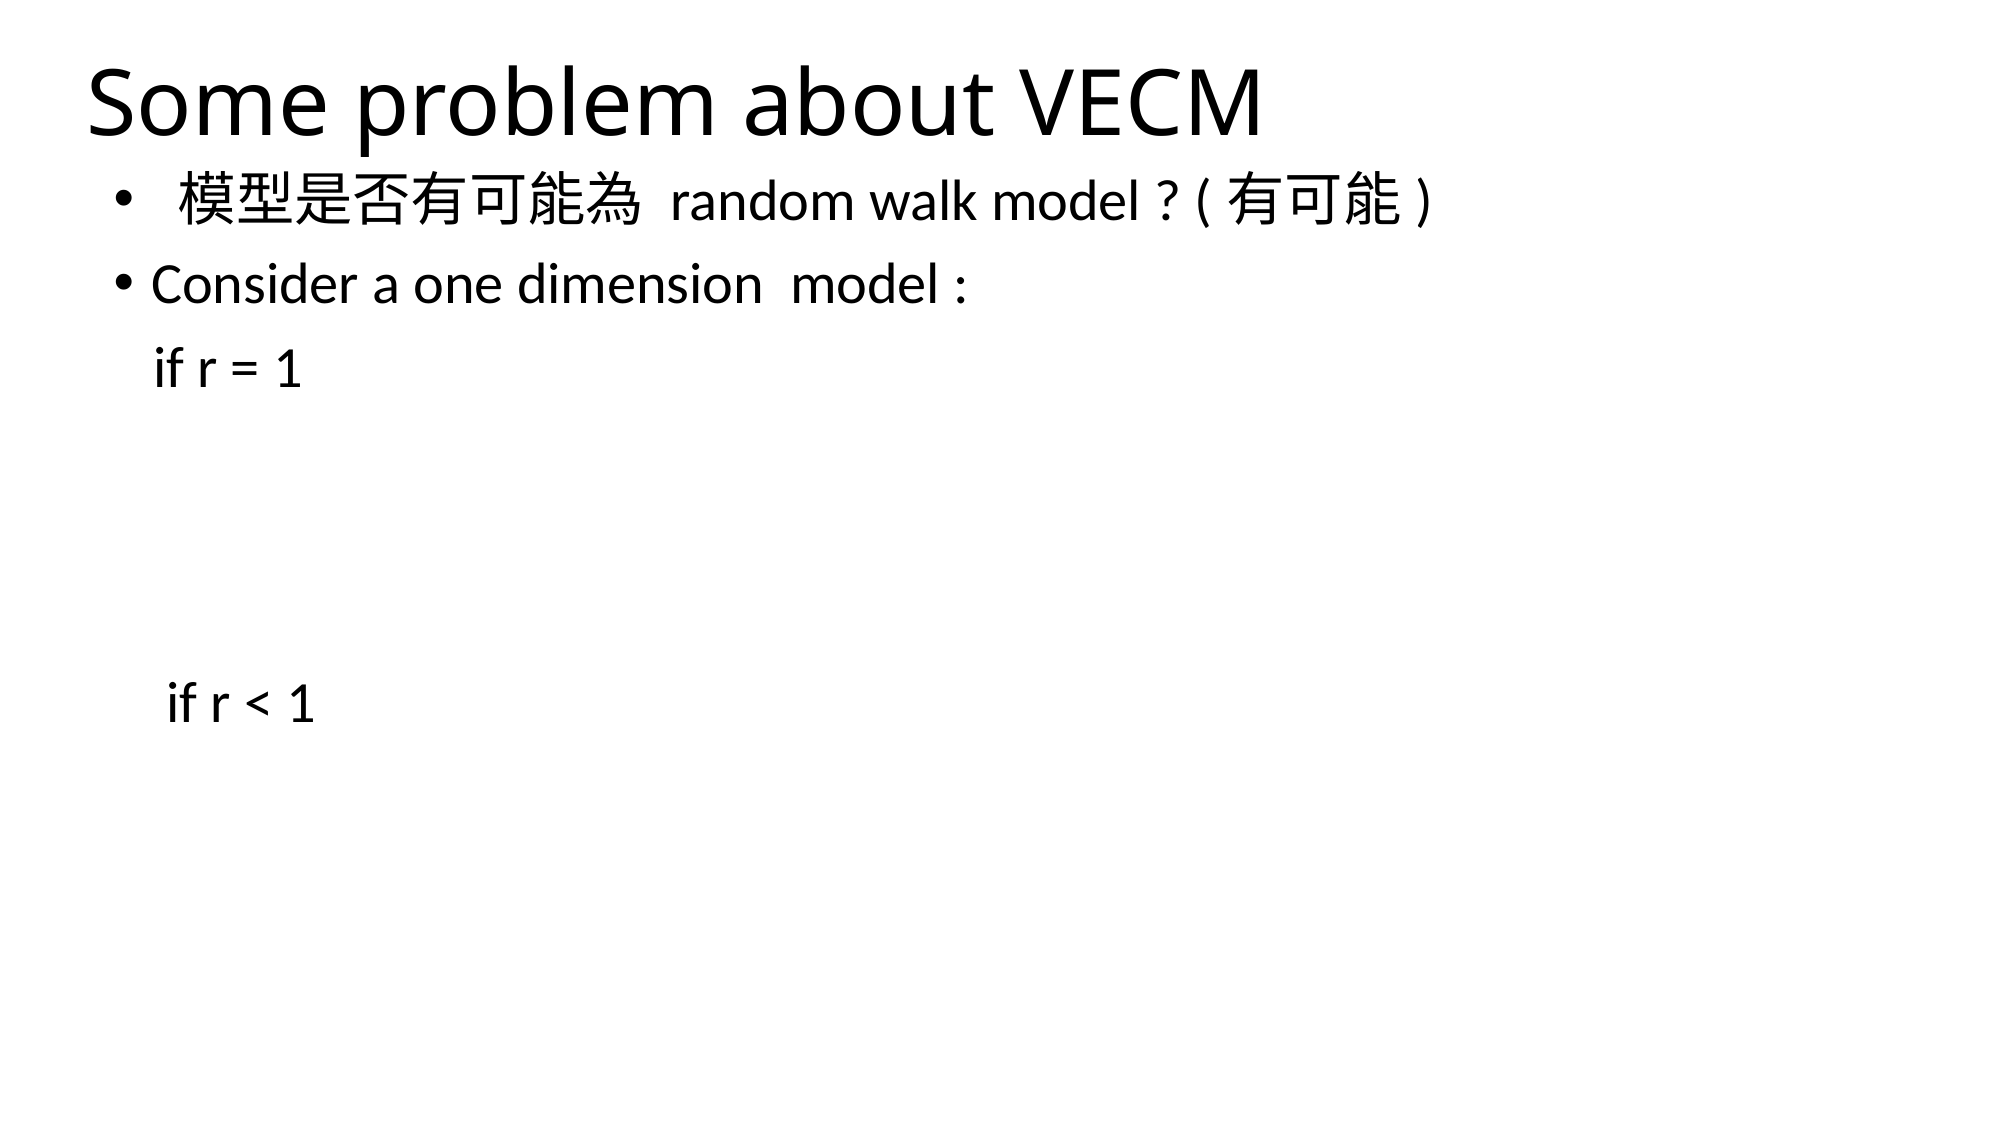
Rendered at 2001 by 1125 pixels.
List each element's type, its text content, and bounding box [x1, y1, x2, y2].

title Some problem about VECM [71, 31, 1797, 181]
